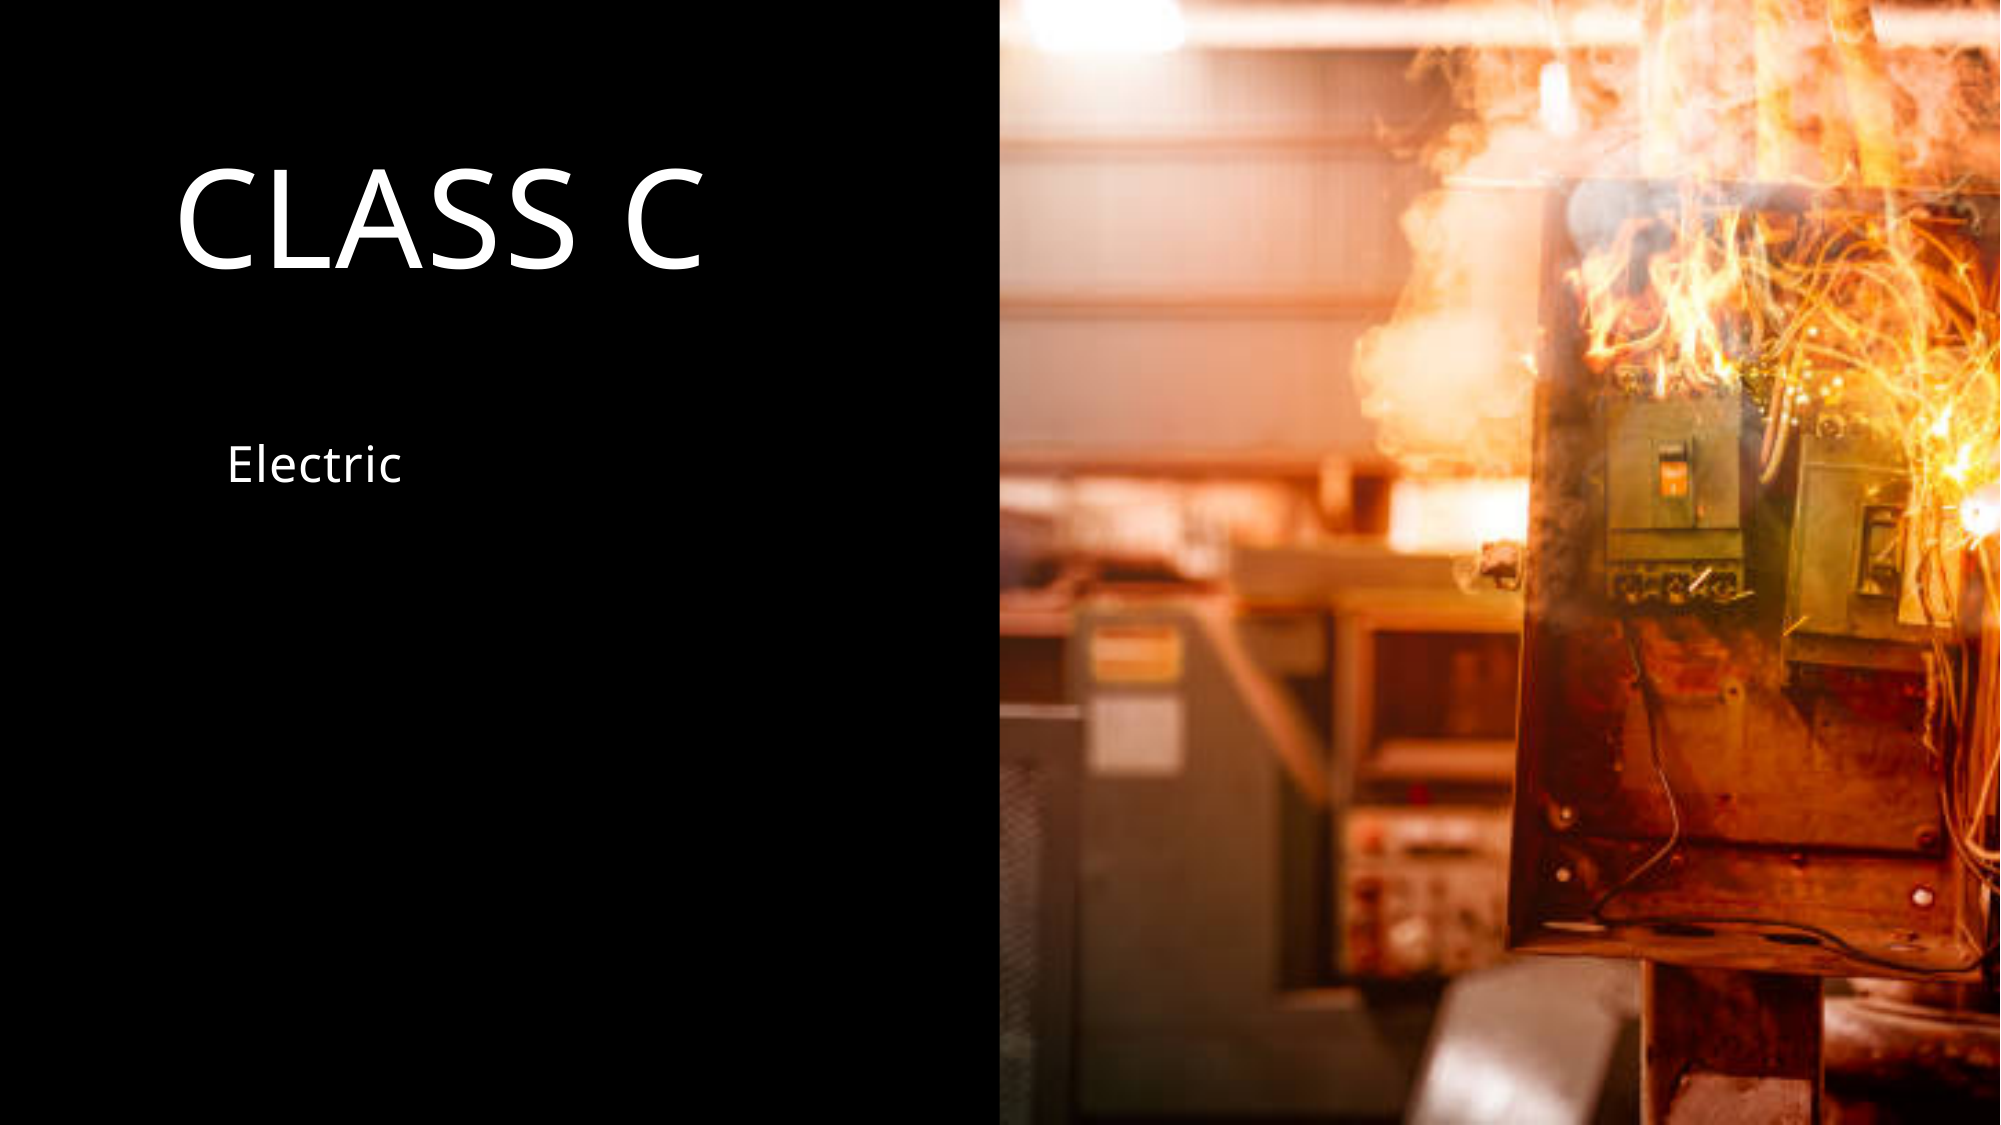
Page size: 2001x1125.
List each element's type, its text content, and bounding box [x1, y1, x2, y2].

text_box [0, 0, 999, 1125]
title Class C [157, 52, 896, 396]
picture [999, 0, 2000, 1125]
list Electric [211, 424, 896, 1015]
